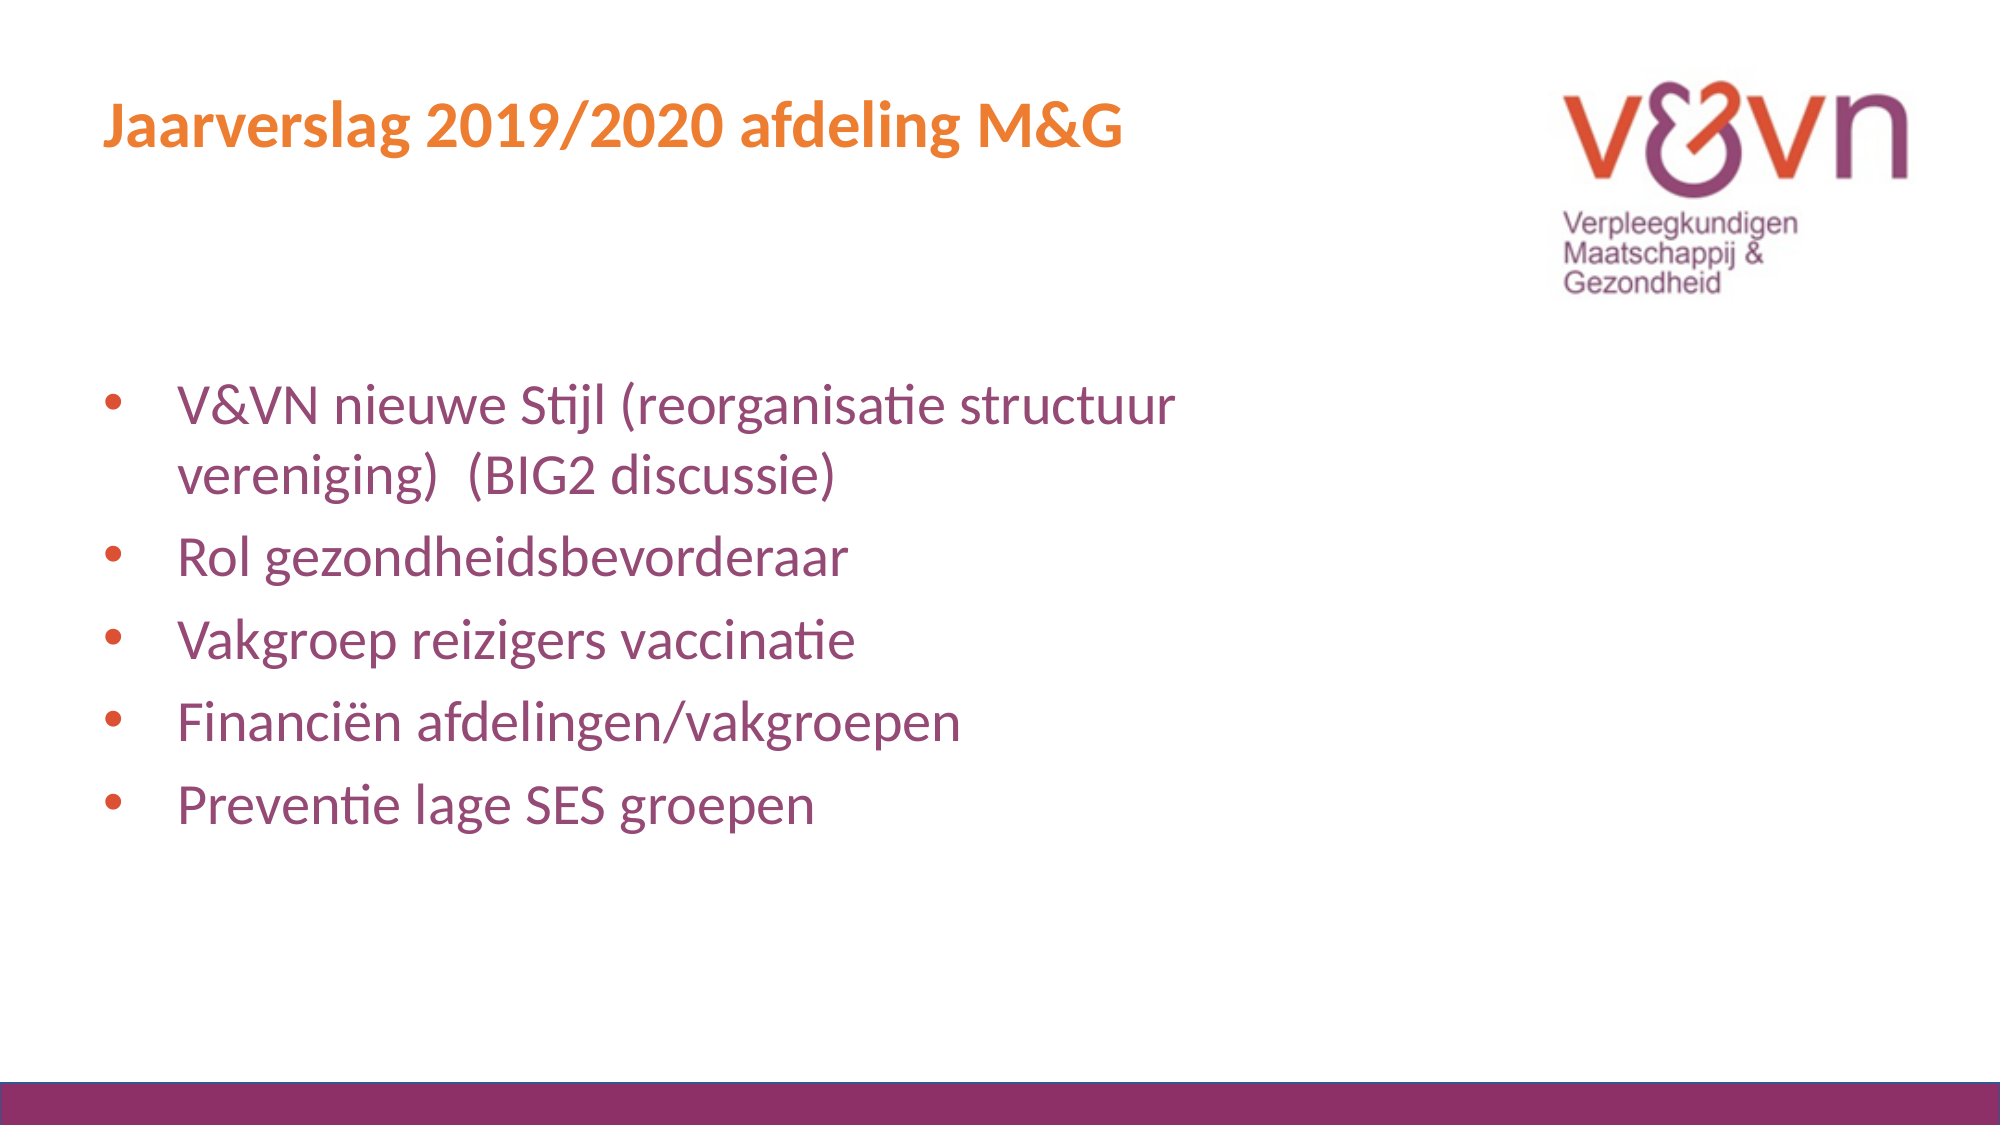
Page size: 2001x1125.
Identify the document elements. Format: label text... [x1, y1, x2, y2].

text_box Jaarverslag 2019/2020 afdeling M&G [103, 60, 1176, 182]
picture [1481, 0, 1990, 343]
text_box [0, 1082, 2000, 1125]
text_box V&VN nieuwe Stijl (reorganisatie structuur vereniging) (BIG2 discussie) Rol gezondheidsbevorderaar Vakgroep reizigers vaccinatie Financiën afdelingen/vakgroepen Preventie lage SES groepen [103, 250, 1397, 981]
